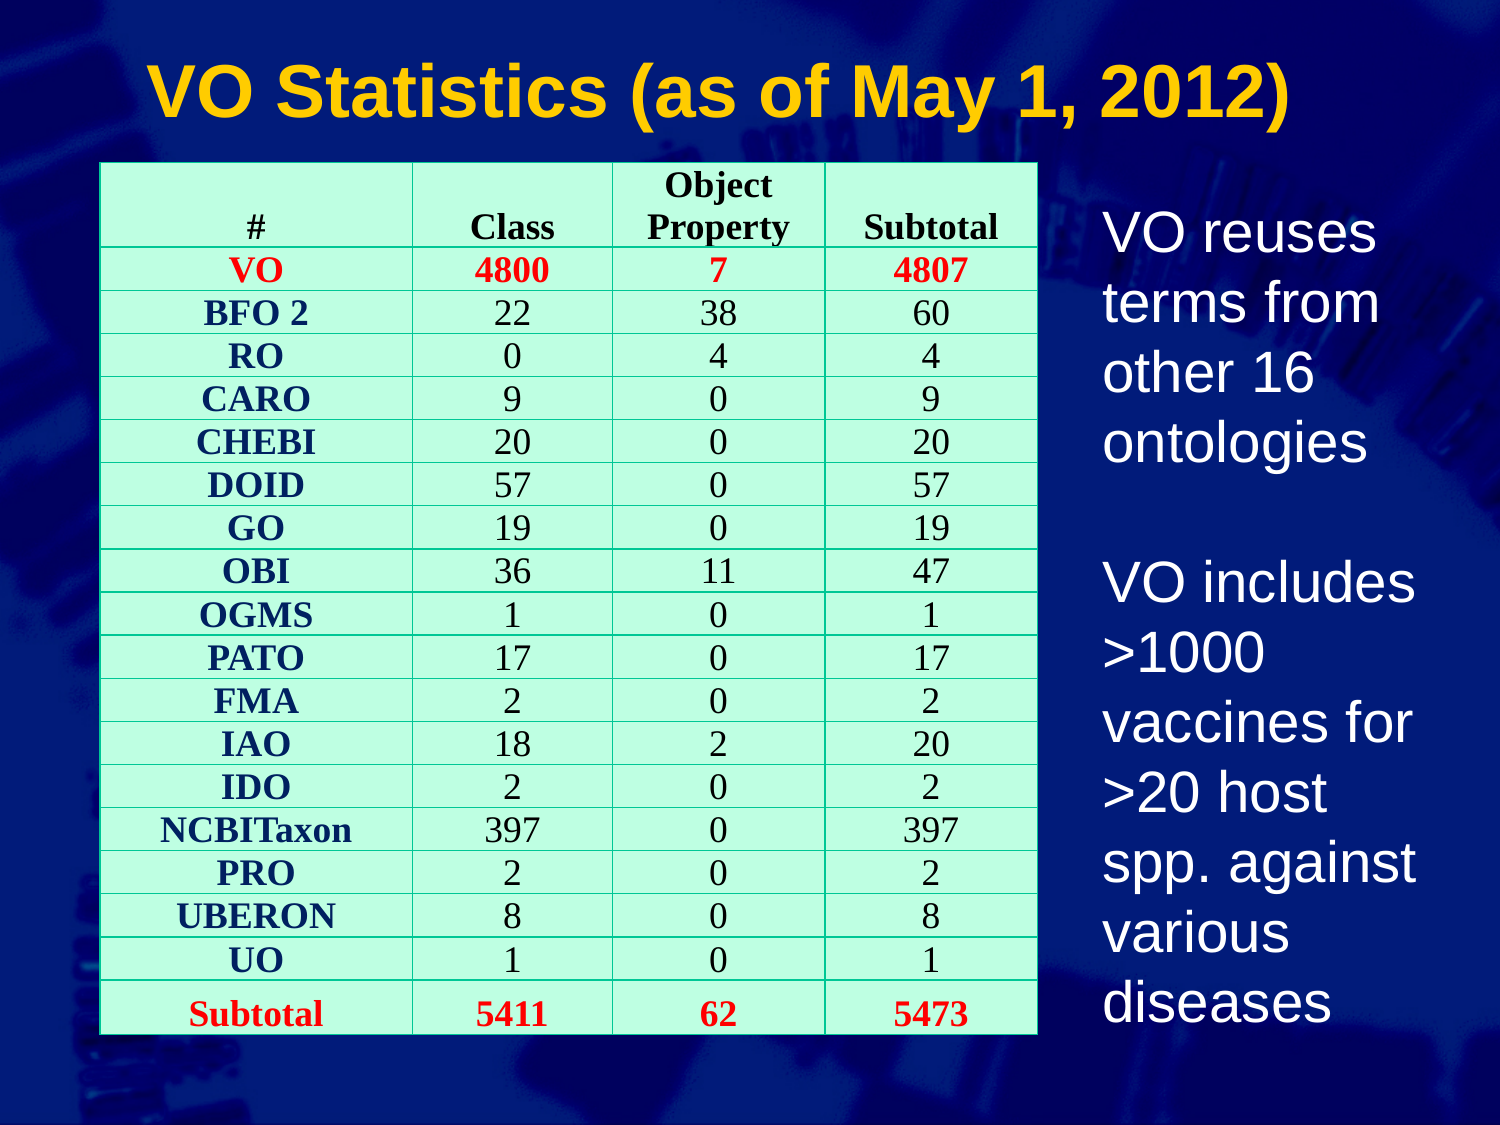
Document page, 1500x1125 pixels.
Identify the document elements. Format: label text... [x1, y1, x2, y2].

table_cell 20 [826, 722, 1037, 764]
table_cell 0 [613, 463, 824, 505]
table_header Object Property [613, 163, 824, 246]
table_cell 60 [826, 291, 1037, 333]
table_cell 397 [413, 808, 612, 850]
text_box VO Statistics (as of May 1, 2012) [128, 12, 1332, 163]
table_cell 2 [826, 679, 1037, 721]
table_cell 1 [826, 593, 1037, 634]
table_cell 1 [413, 938, 612, 979]
table_cell 36 [413, 550, 612, 591]
table_cell 2 [613, 722, 824, 764]
table_cell CARO [101, 377, 412, 419]
table_cell IAO [101, 722, 412, 764]
table_cell 57 [826, 463, 1037, 505]
table_cell UO [101, 938, 412, 979]
table_cell 397 [826, 808, 1037, 850]
table_cell 1 [413, 593, 612, 634]
table_cell 2 [413, 851, 612, 893]
table_cell 11 [613, 550, 824, 591]
table_header Subtotal [826, 163, 1037, 246]
table_cell RO [101, 334, 412, 376]
table_cell FMA [101, 679, 412, 721]
table_cell 0 [613, 808, 824, 850]
table_cell GO [101, 506, 412, 548]
table_cell 47 [826, 550, 1037, 591]
table_cell 7 [613, 248, 824, 290]
table_cell OGMS [101, 593, 412, 634]
table_cell 9 [413, 377, 612, 419]
table_cell 5473 [826, 981, 1037, 1034]
table_cell 4 [826, 334, 1037, 376]
table_cell VO [101, 248, 412, 290]
table_cell 20 [413, 420, 612, 462]
table_cell 5411 [413, 981, 612, 1034]
table_header # [101, 163, 412, 246]
table_cell 1 [826, 938, 1037, 979]
table_cell 2 [413, 679, 612, 721]
table_cell 0 [613, 506, 824, 548]
table_cell OBI [101, 550, 412, 591]
table_cell 19 [826, 506, 1037, 548]
table_cell PATO [101, 636, 412, 678]
table_cell BFO 2 [101, 291, 412, 333]
table_cell 2 [826, 851, 1037, 893]
table_cell 4 [613, 334, 824, 376]
table_cell 0 [613, 765, 824, 807]
table_cell CHEBI [101, 420, 412, 462]
table_cell 0 [613, 894, 824, 936]
table_cell 0 [613, 679, 824, 721]
table_cell 0 [613, 593, 824, 634]
text_box VO reuses terms from other 16 ontologies VO includes >1000 vaccines for >20 host spp. against various diseases [1087, 186, 1450, 1042]
table_cell 2 [826, 765, 1037, 807]
table_cell 0 [413, 334, 612, 376]
table_header Class [413, 163, 612, 246]
table_cell 0 [613, 938, 824, 979]
table_cell 2 [413, 765, 612, 807]
table_cell 62 [613, 981, 824, 1034]
table_cell IDO [101, 765, 412, 807]
picture [0, 0, 1500, 1125]
table_cell 8 [413, 894, 612, 936]
table_cell 0 [613, 420, 824, 462]
table_cell 38 [613, 291, 824, 333]
table_cell 9 [826, 377, 1037, 419]
table_cell 18 [413, 722, 612, 764]
table_cell 0 [613, 636, 824, 678]
table_cell 4807 [826, 248, 1037, 290]
table_cell PRO [101, 851, 412, 893]
table_cell 17 [413, 636, 612, 678]
table_cell 8 [826, 894, 1037, 936]
table_cell 20 [826, 420, 1037, 462]
table_cell NCBITaxon [101, 808, 412, 850]
table_cell UBERON [101, 894, 412, 936]
table_cell 0 [613, 851, 824, 893]
table_cell 17 [826, 636, 1037, 678]
table_cell 4800 [413, 248, 612, 290]
table_cell 57 [413, 463, 612, 505]
table_cell 0 [613, 377, 824, 419]
table_cell DOID [101, 463, 412, 505]
table_cell 19 [413, 506, 612, 548]
table_cell Subtotal [101, 981, 412, 1034]
table_cell 22 [413, 291, 612, 333]
